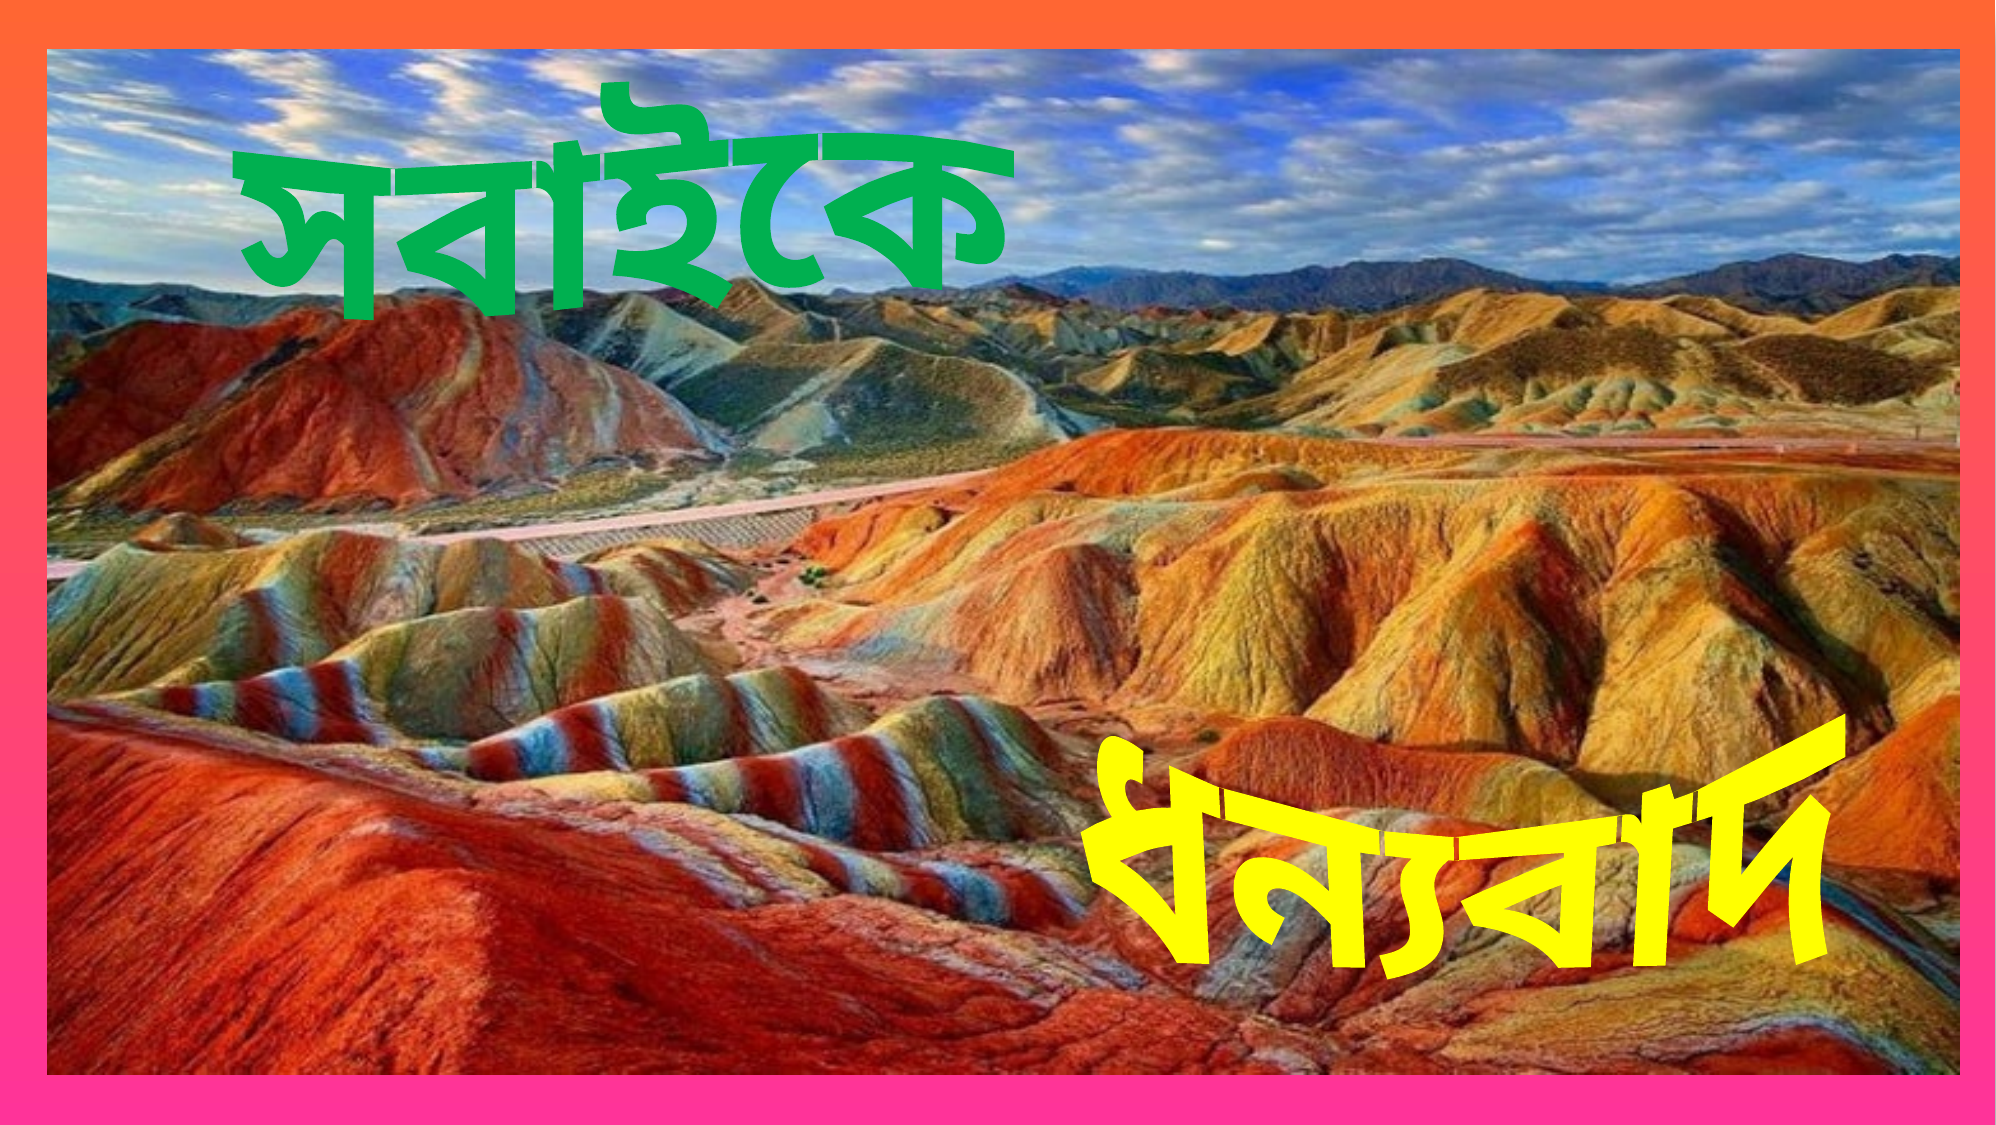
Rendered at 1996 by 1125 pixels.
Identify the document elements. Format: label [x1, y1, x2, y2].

picture [47, 49, 1961, 1076]
text_box [0, 0, 1996, 1125]
